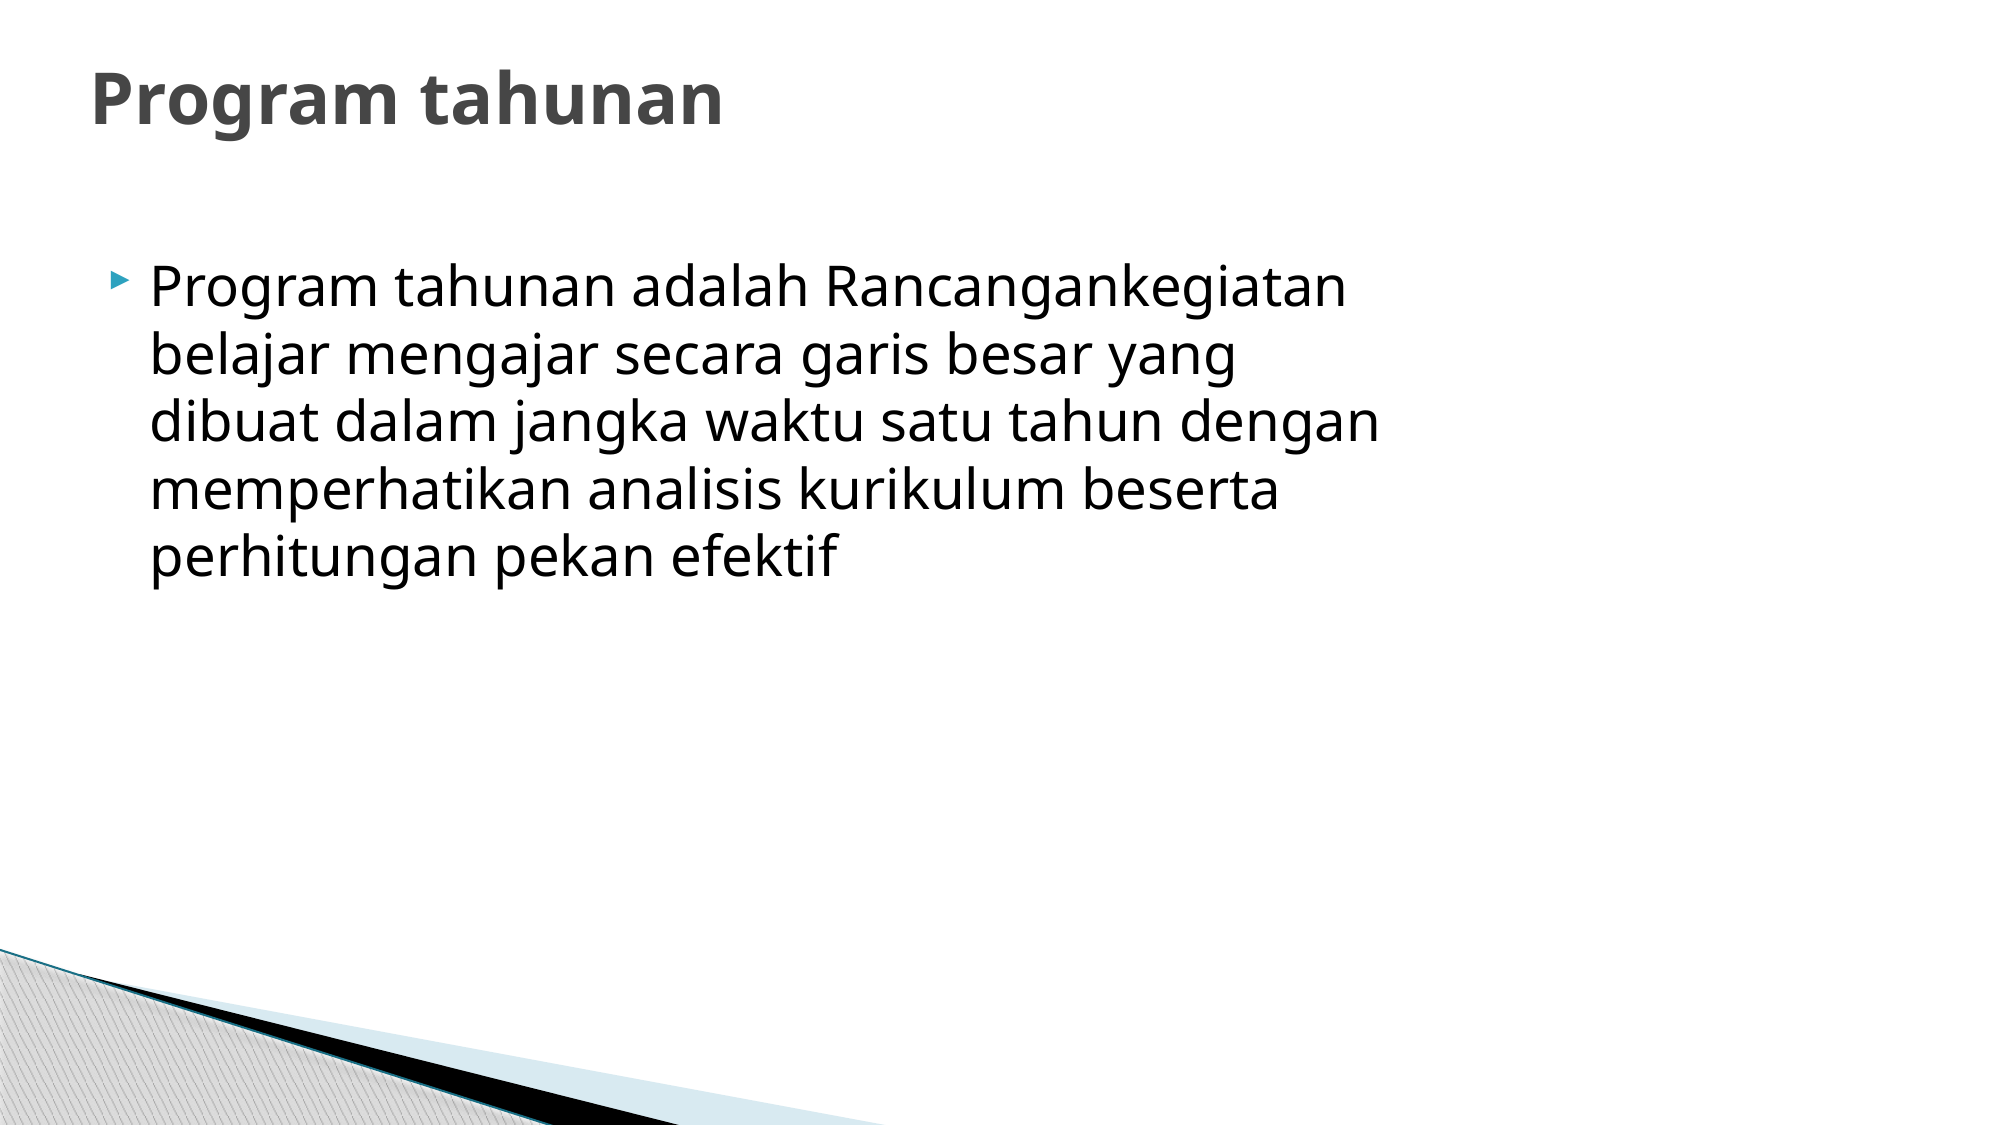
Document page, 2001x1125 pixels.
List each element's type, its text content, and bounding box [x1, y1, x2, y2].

list Program tahunan adalah Rancangankegiatan belajar mengajar secara garis besar yang dibuat dalam jangka waktu satu tahun dengan memperhatikan analisis kurikulum beserta perhitungan pekan efektif [75, 243, 1425, 986]
title Program tahunan [75, 45, 1425, 233]
